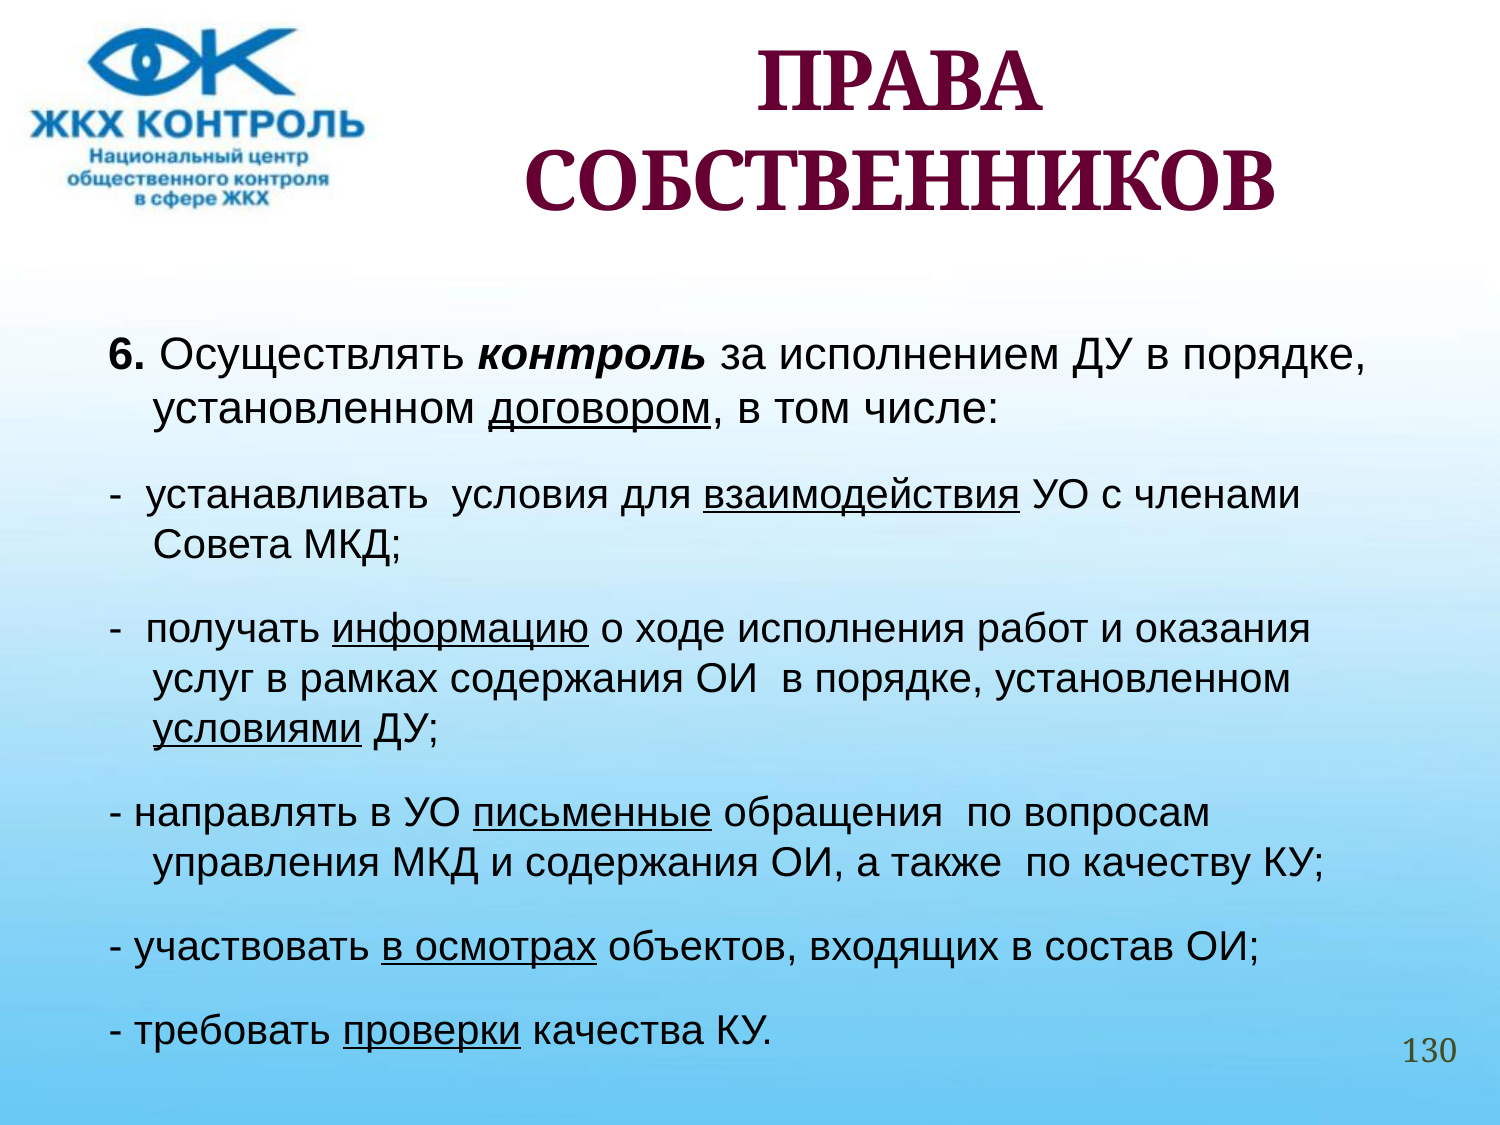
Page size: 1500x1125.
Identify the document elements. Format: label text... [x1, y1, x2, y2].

list 6. Осуществлять контроль за исполнением ДУ в порядке, установленном договором, в том числе: - устанавливать условия для взаимодействия УО с членами Совета МКД; - получать информацию о ходе исполнения работ и оказания услуг в рамках содержания ОИ в порядке, установленном условиями ДУ; - направлять в УО письменные обращения по вопросам управления МКД и содержания ОИ, а также по качеству КУ; - участвовать в осмотрах объектов, входящих в состав ОИ; - требовать проверки качества КУ. [93, 316, 1425, 1067]
picture [0, 0, 1500, 1125]
title ПРАВА СОБСТВЕННИКОВ [374, 35, 1425, 235]
slide_number 130 [1379, 1014, 1480, 1089]
